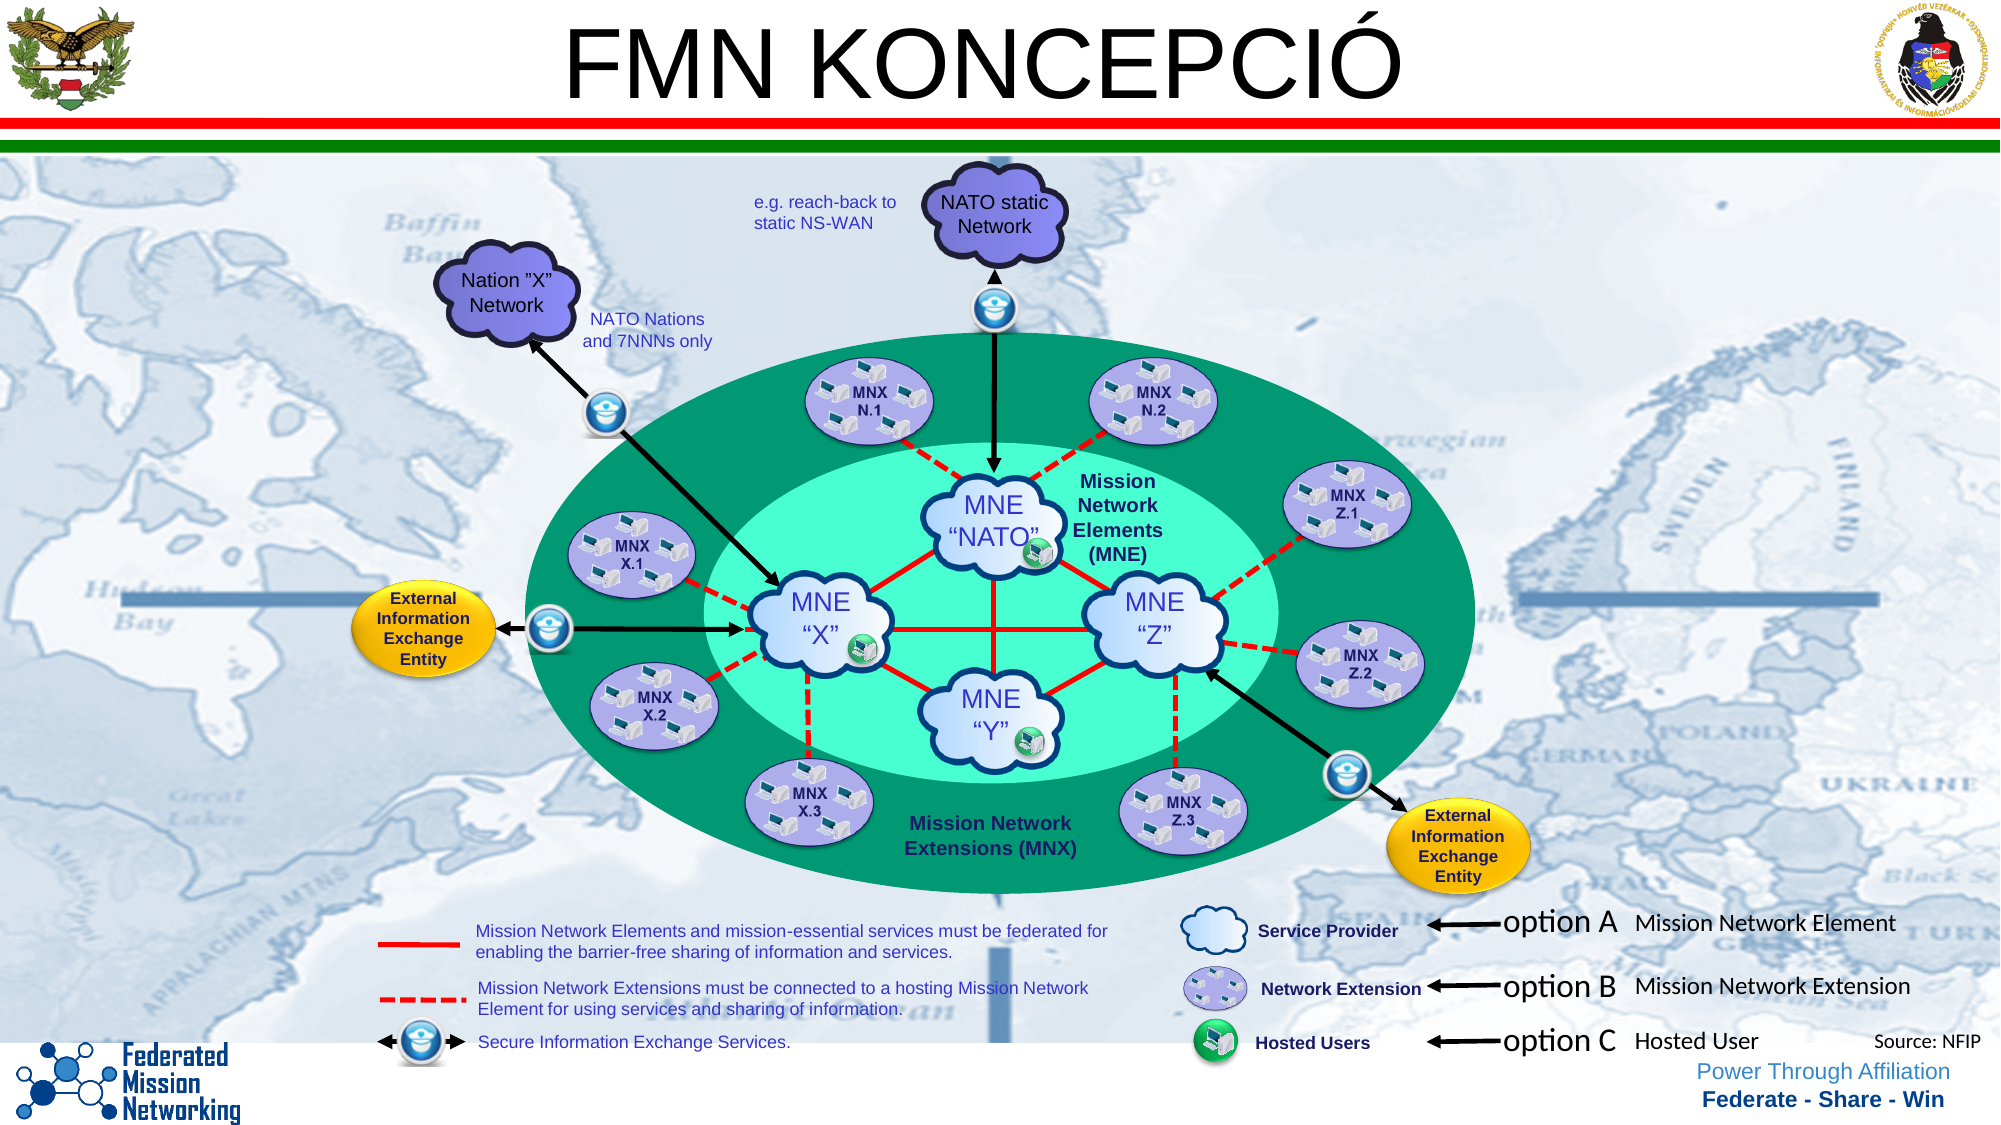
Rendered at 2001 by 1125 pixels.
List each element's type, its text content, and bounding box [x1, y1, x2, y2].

picture [0, 0, 2001, 1125]
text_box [345, 161, 2000, 1075]
text_box FMN KONCEPCIÓ [274, 17, 1694, 115]
